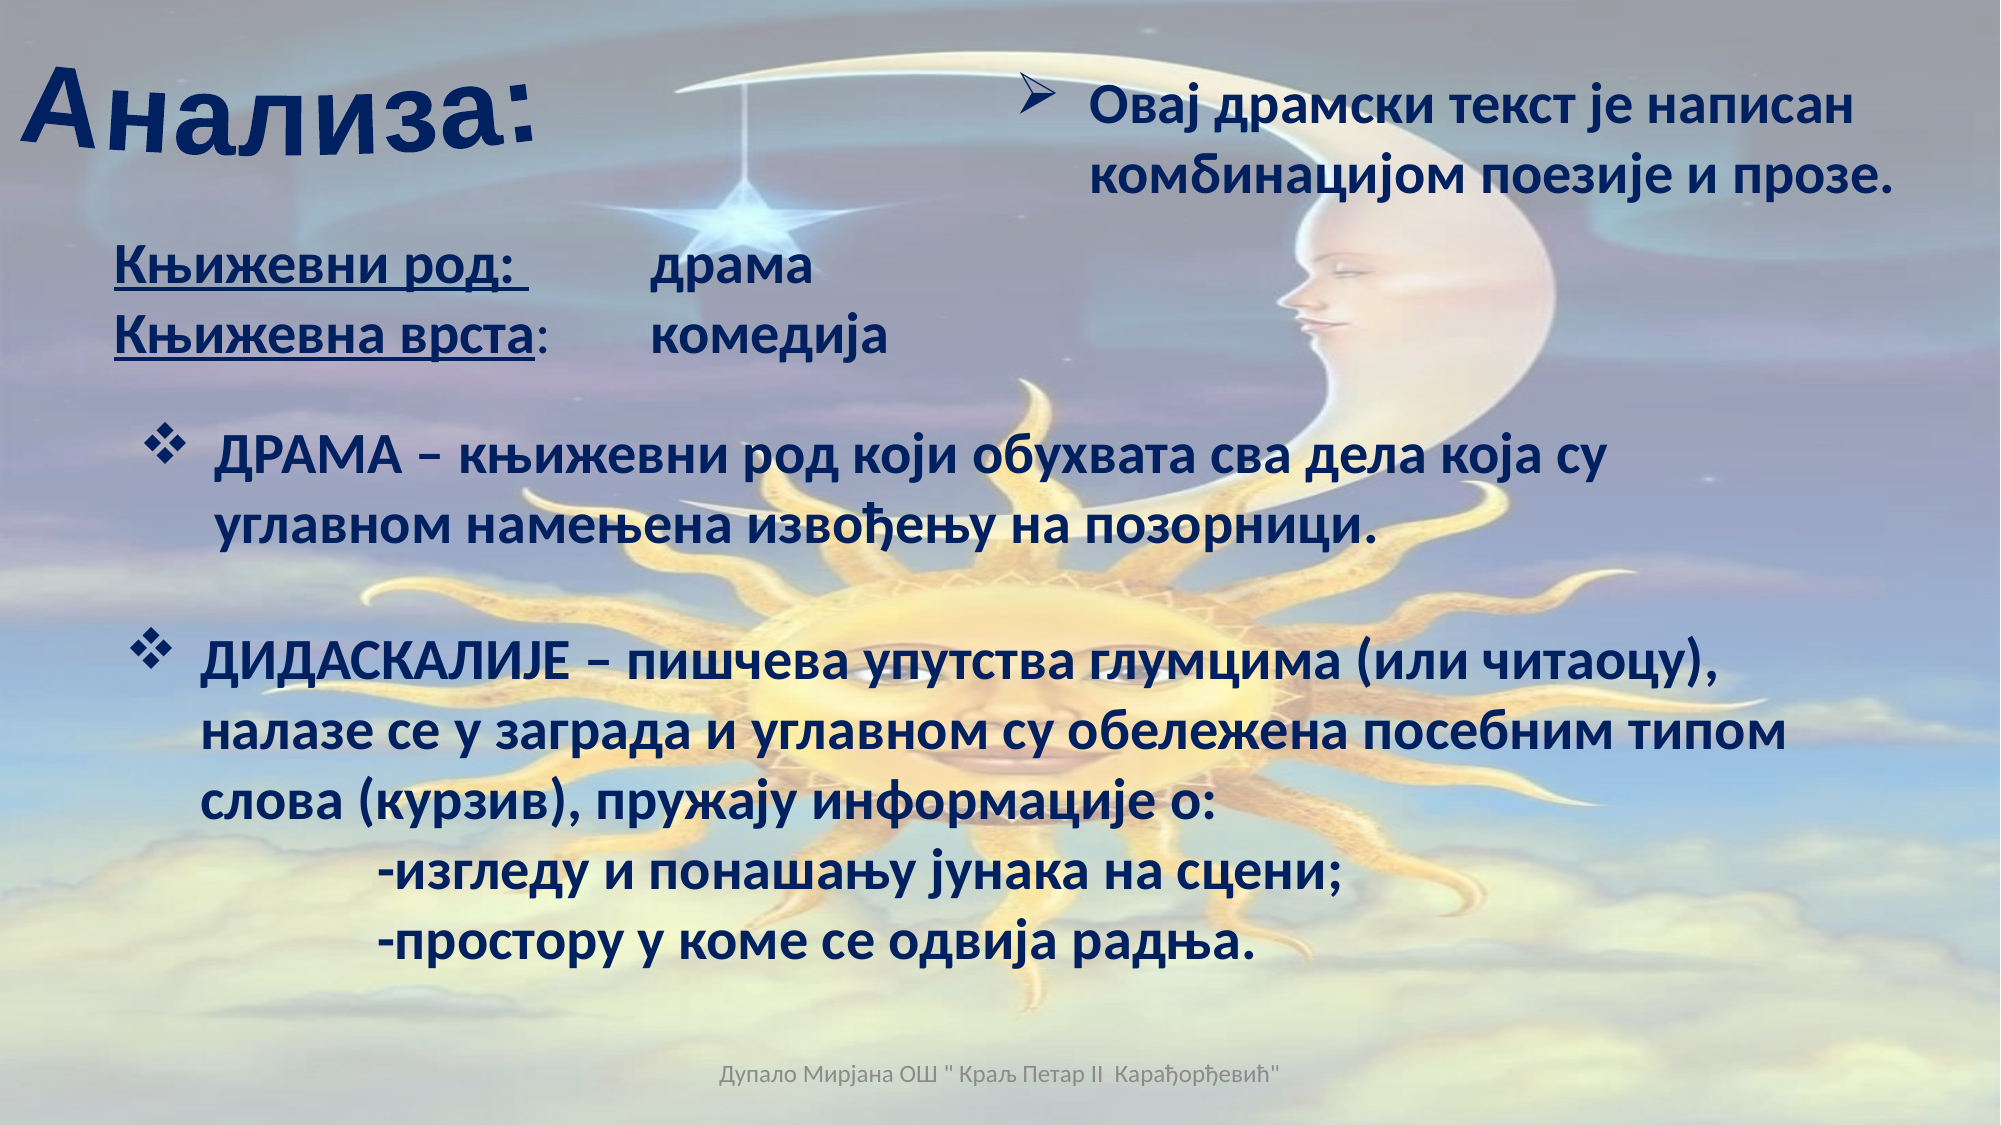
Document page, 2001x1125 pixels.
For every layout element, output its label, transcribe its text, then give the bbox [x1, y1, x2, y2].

text_box ДРАМА – књижевни род који обухвата сва дела која су углавном намењена извођењу на позорници. [124, 408, 1766, 563]
text_box Овај драмски текст је написан комбинацијом поезије и прозе. [999, 58, 1971, 213]
text_box Књижевни род: Књижевна врста: [99, 217, 591, 373]
text_box ДИДАСКАЛИЈЕ – пишчева упутства глумцима (или читаоцу), налазе се у заграда и углавном су обележена посебним типом слова (курзив), пружају информације о: -изгледу и понашању јунака на сцени; -простору у коме се одвија радња. [110, 613, 1916, 979]
footer Дупало Мирјана ОШ " Краљ Петар II Карађорђевић" [662, 1042, 1338, 1103]
text_box драма комедија [635, 217, 1128, 373]
